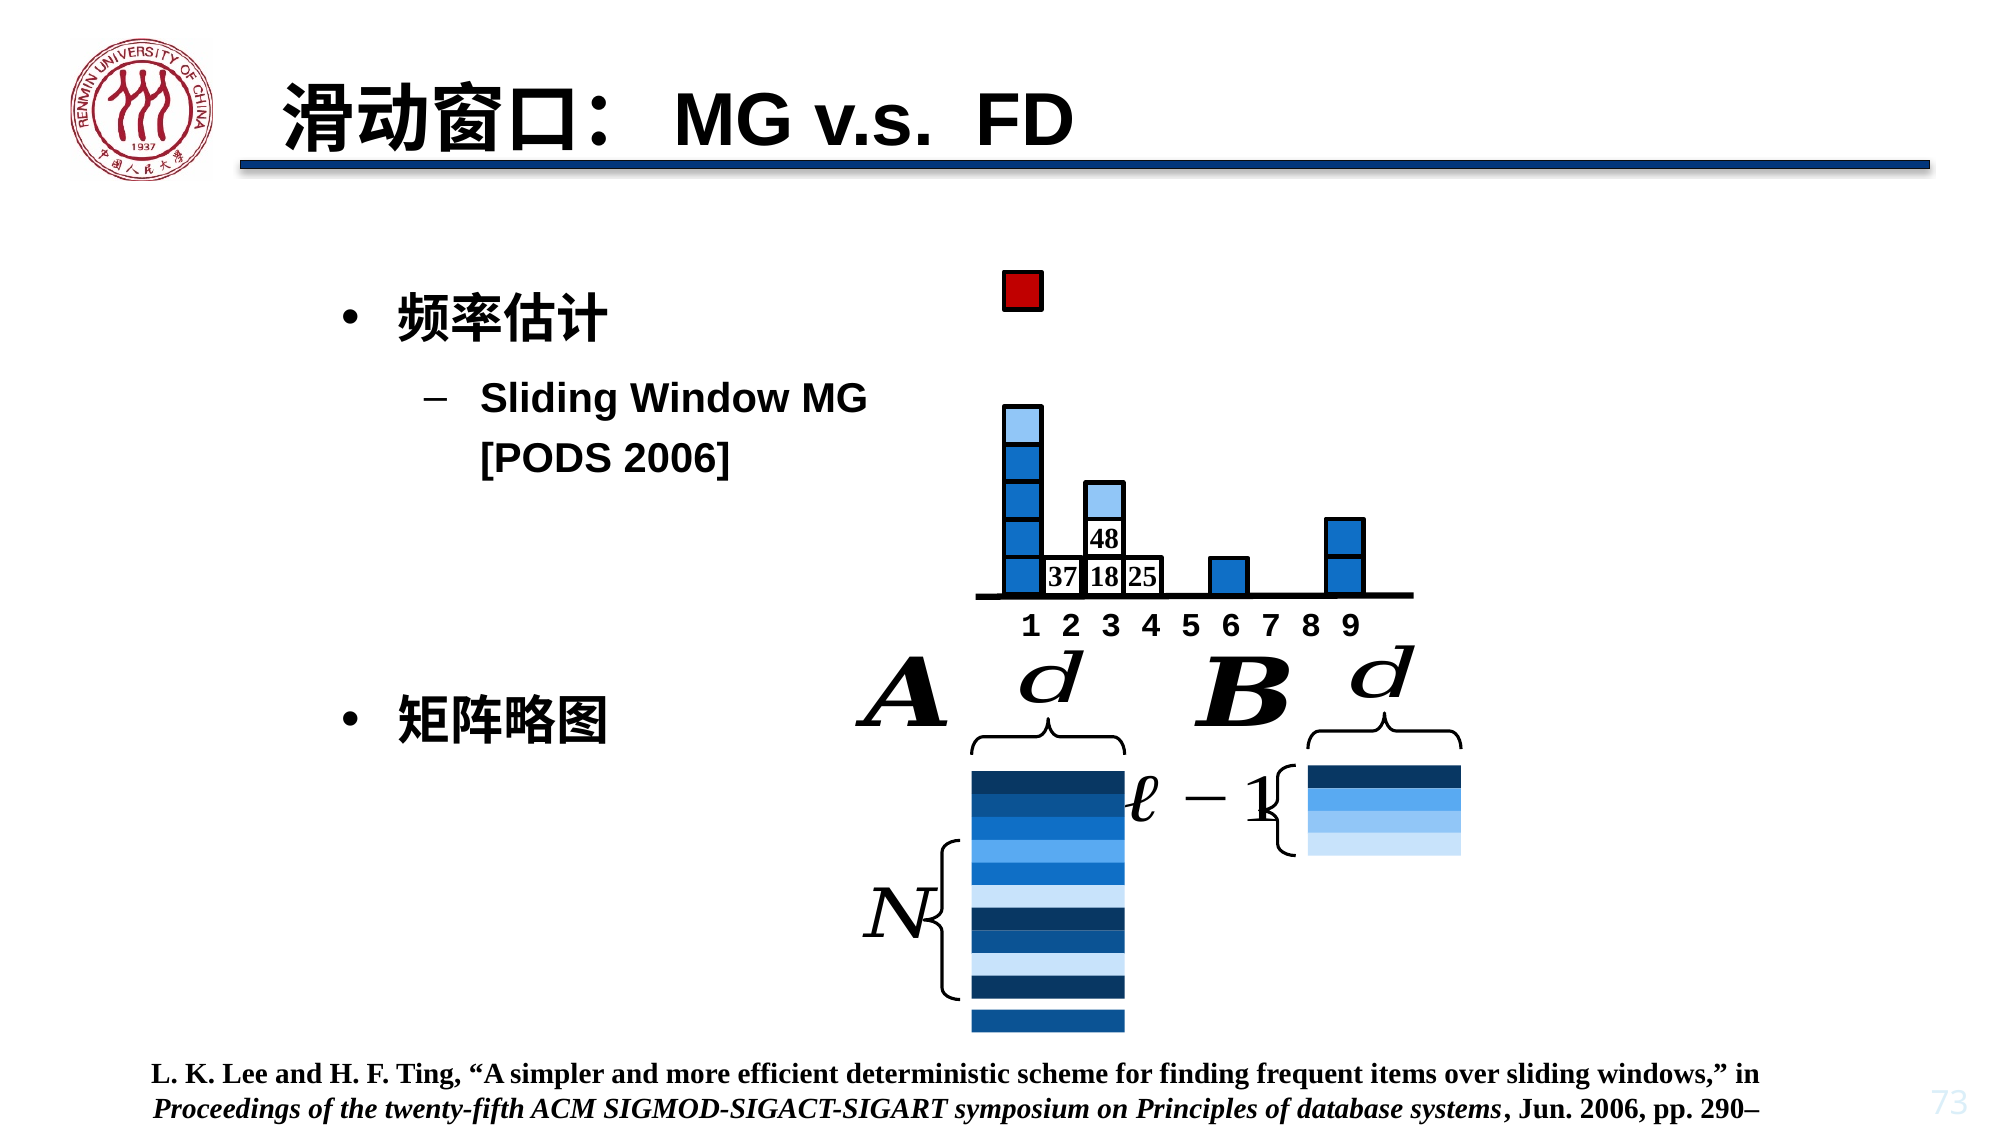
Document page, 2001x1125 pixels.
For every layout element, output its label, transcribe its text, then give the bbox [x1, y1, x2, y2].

text_box [1003, 482, 1042, 520]
text_box [1210, 558, 1248, 593]
text_box L. K. Lee and H. F. Ting, “A simpler and more efficient deterministic scheme for finding frequent items over sliding windows,” in Proceedings of the twenty-fifth ACM SIGMOD-SIGACT-SIGART symposium on Principles of database systems, Jun. 2006, pp. 290–297. [117, 1046, 1796, 1125]
text_box 37 [1044, 557, 1082, 593]
text_box 48 [1085, 518, 1124, 557]
text_box [969, 906, 1127, 928]
text_box [1266, 764, 1296, 857]
text_box [1003, 445, 1042, 482]
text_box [1307, 765, 1462, 856]
text_box 频率估计 Sliding Window MG [PODS 2006] 矩阵略图 [326, 264, 894, 878]
text_box 18 [1085, 557, 1124, 593]
text_box 25 [1124, 557, 1162, 593]
text_box [1003, 520, 1042, 558]
picture [70, 38, 213, 181]
text_box [969, 1007, 1127, 1035]
text_box 1 2 3 4 5 6 7 8 9 [1006, 605, 1397, 651]
text_box [969, 951, 1127, 974]
text_box [969, 883, 1127, 906]
text_box [1325, 557, 1364, 593]
text_box [969, 860, 1127, 883]
text_box [969, 838, 1127, 860]
text_box [969, 796, 1127, 815]
text_box [1085, 482, 1124, 518]
text_box [969, 974, 1127, 1001]
text_box [1003, 406, 1042, 445]
text_box [969, 769, 1127, 796]
text_box [969, 815, 1127, 838]
text_box [969, 928, 1127, 951]
text_box [970, 717, 1126, 755]
text_box [923, 839, 961, 1001]
text_box [1003, 558, 1042, 593]
text_box [1307, 712, 1462, 750]
title 滑动窗口：MG v.s. FD [265, 22, 1876, 209]
text_box [1325, 518, 1364, 557]
text_box [1003, 271, 1042, 310]
